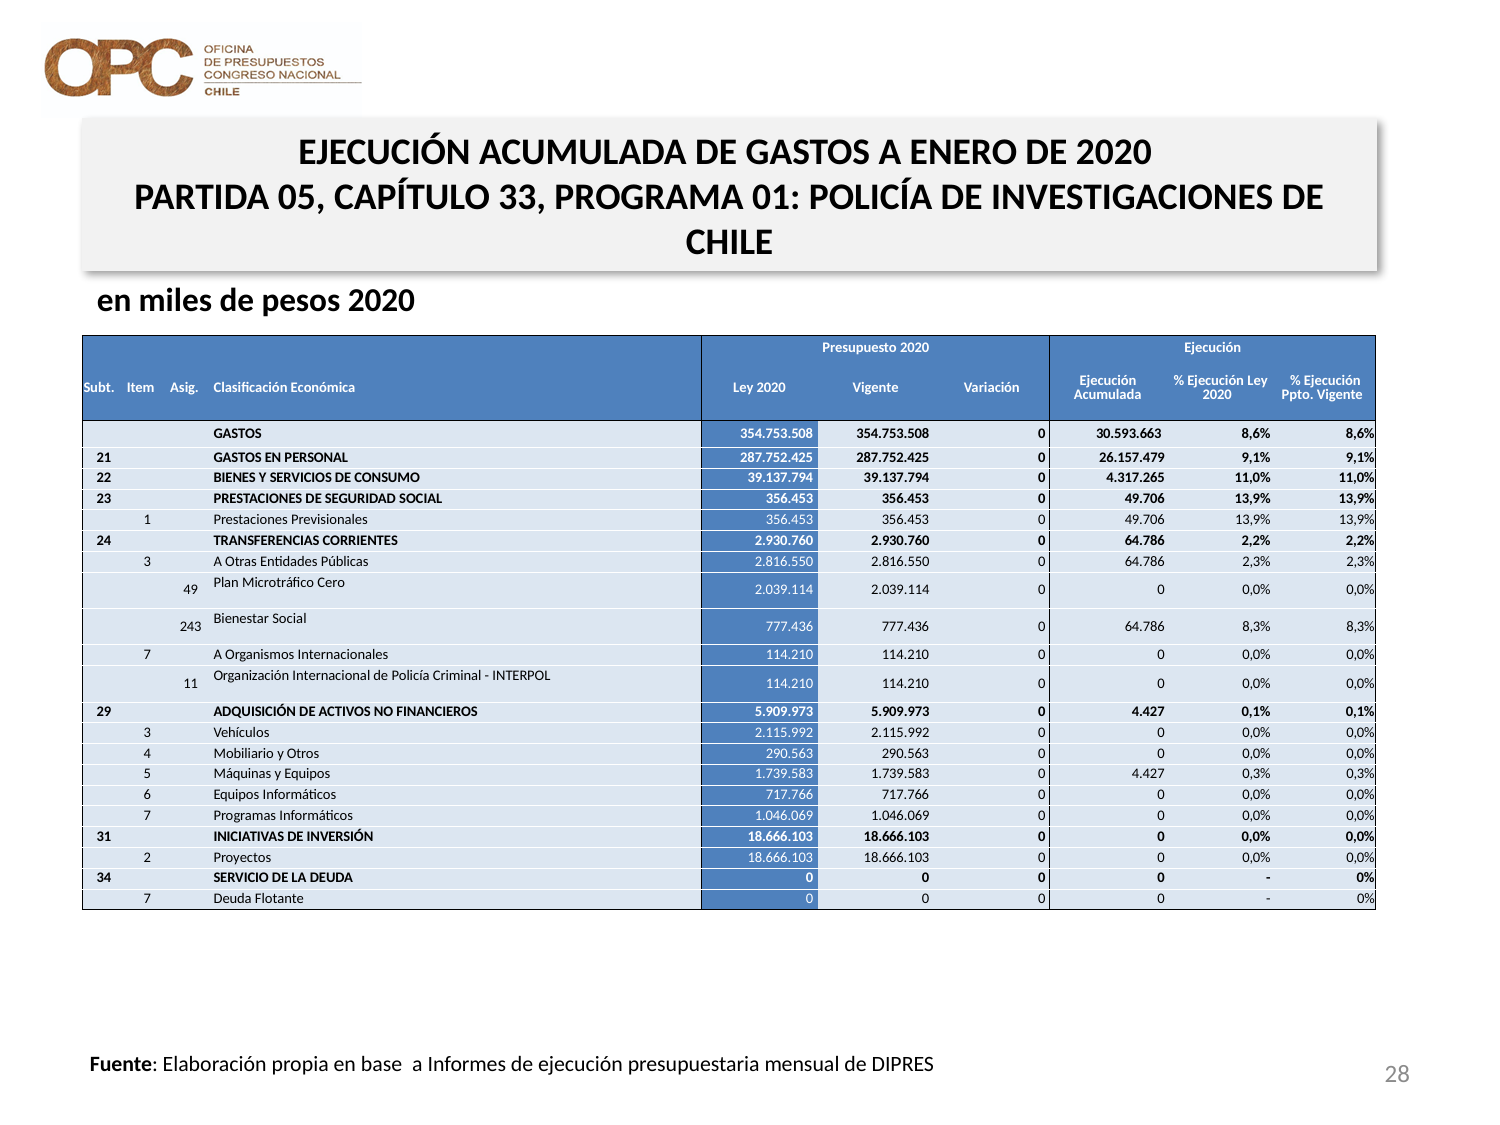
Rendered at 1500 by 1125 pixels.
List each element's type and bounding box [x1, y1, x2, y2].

table_cell [702, 573, 1049, 608]
table_cell [702, 609, 1049, 644]
table_cell [702, 357, 1049, 420]
table_cell [702, 827, 1049, 847]
table_cell [702, 552, 1049, 572]
table_cell [702, 666, 1049, 702]
table_cell [1050, 448, 1375, 468]
slide_number [1074, 1042, 1425, 1103]
table_cell [1050, 666, 1375, 702]
table_cell [83, 357, 701, 420]
table_cell [83, 490, 701, 509]
table_cell [1050, 645, 1375, 665]
table_cell [1050, 703, 1375, 722]
table_cell [1050, 357, 1375, 420]
table_cell [702, 806, 1049, 826]
table_cell [1050, 890, 1375, 909]
table_cell [1050, 869, 1375, 889]
table_cell [1050, 469, 1375, 489]
table_cell [1050, 744, 1375, 764]
table_cell [83, 890, 701, 909]
table_cell [83, 645, 701, 665]
table_cell [83, 786, 701, 805]
table_cell [702, 469, 1049, 489]
table_cell [1050, 573, 1375, 608]
table_cell [83, 869, 701, 889]
table_cell [702, 510, 1049, 530]
table_cell [702, 448, 1049, 468]
table_cell [1050, 848, 1375, 868]
table_cell [702, 744, 1049, 764]
table_cell [1050, 786, 1375, 805]
table_cell [702, 421, 1049, 447]
table_cell [702, 848, 1049, 868]
table_cell [83, 573, 701, 608]
table_cell [83, 531, 701, 551]
table_cell [1050, 490, 1375, 509]
table_cell [702, 869, 1049, 889]
table_cell [83, 848, 701, 868]
table_cell [1050, 510, 1375, 530]
picture [41, 22, 362, 118]
table_header [1050, 336, 1375, 357]
table_cell [83, 723, 701, 743]
table_header [83, 336, 701, 357]
table_cell [1050, 531, 1375, 551]
table_cell [83, 827, 701, 847]
table_cell [702, 703, 1049, 722]
table_cell [1050, 806, 1375, 826]
table_cell [1050, 609, 1375, 644]
table_cell [83, 703, 701, 722]
table_cell [83, 448, 701, 468]
table_cell [83, 421, 701, 447]
table_cell [702, 723, 1049, 743]
table_cell [1050, 552, 1375, 572]
table_cell [702, 490, 1049, 509]
table_cell [83, 552, 701, 572]
table_cell [1050, 765, 1375, 785]
table_cell [83, 510, 701, 530]
table_cell [83, 744, 701, 764]
table_cell [702, 890, 1049, 909]
table_cell [1050, 421, 1375, 447]
table_header [702, 336, 1049, 357]
table_cell [83, 806, 701, 826]
table_cell [1050, 827, 1375, 847]
text_box [82, 118, 1415, 324]
table_cell [83, 666, 701, 702]
table_cell [1050, 723, 1375, 743]
table_cell [702, 645, 1049, 665]
table_cell [83, 469, 701, 489]
table_cell [702, 765, 1049, 785]
table_cell [83, 765, 701, 785]
table_cell [702, 531, 1049, 551]
table_cell [83, 609, 701, 644]
table_cell [702, 786, 1049, 805]
